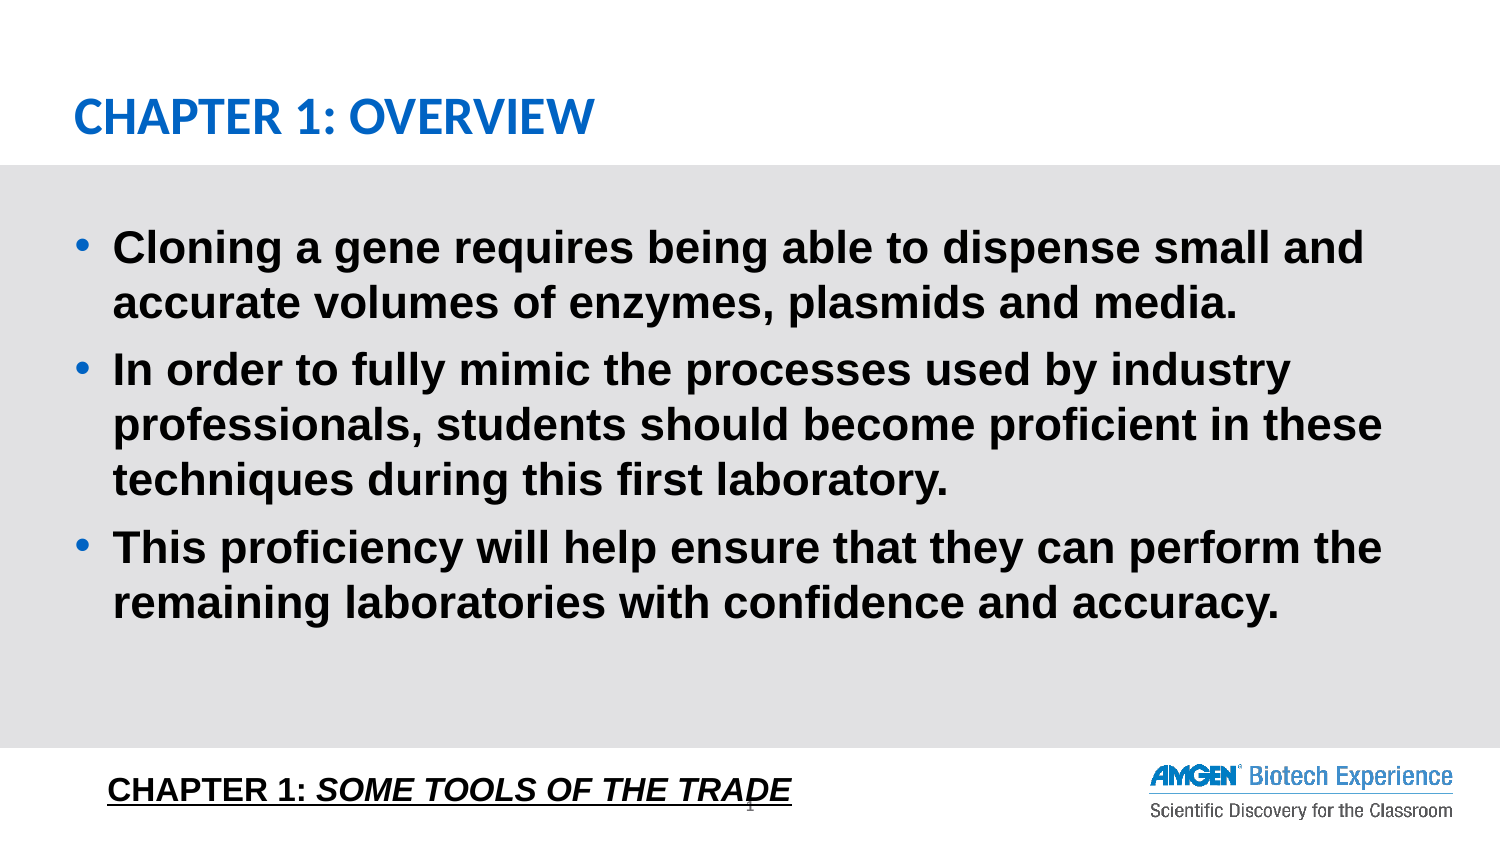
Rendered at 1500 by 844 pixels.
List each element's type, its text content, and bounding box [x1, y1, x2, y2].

text_box CHAPTER 1: SOME TOOLS OF THE TRADE [92, 759, 1315, 817]
title CHAPTER 1: OVERVIEW [59, 0, 1441, 153]
list Cloning a gene requires being able to dispense small and accurate volumes of enzymes, plasmids and media. In order to fully mimic the processes used by industry professionals, students should become proficient in these techniques during this first laboratory. This proficiency will help ensure that they can perform the remaining laboratories with confidence and accuracy. [59, 210, 1441, 721]
picture [1149, 764, 1453, 820]
